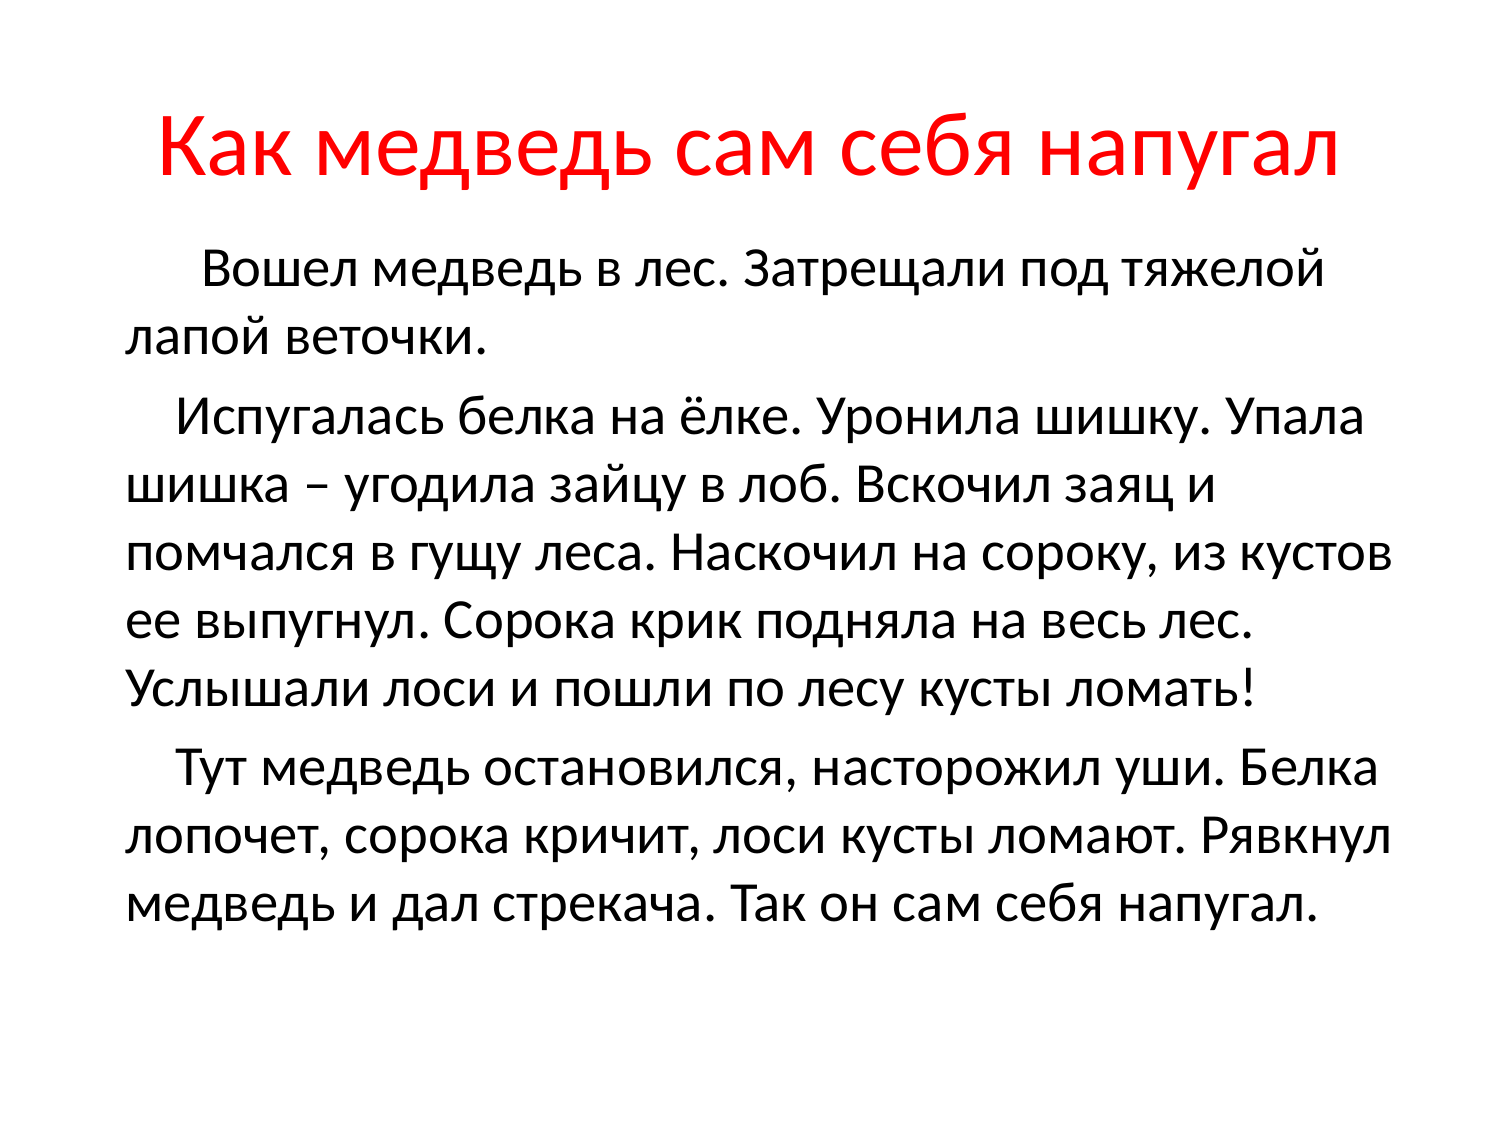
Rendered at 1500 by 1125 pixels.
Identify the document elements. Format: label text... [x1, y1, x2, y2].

list Вошел медведь в лес. Затрещали под тяжелой лапой веточки. Испугалась белка на ёлке. Уронила шишку. Упала шишка – угодила зайцу в лоб. Вскочил заяц и помчался в гущу леса. Наскочил на сороку, из кустов ее выпугнул. Сорока крик подняла на весь лес. Услышали лоси и пошли по лесу кусты ломать! Тут медведь остановился, насторожил уши. Белка лопочет, сорока кричит, лоси кусты ломают. Рявкнул медведь и дал стрекача. Так он сам себя напугал. [58, 222, 1425, 1005]
title Как медведь сам себя напугал [75, 45, 1425, 222]
